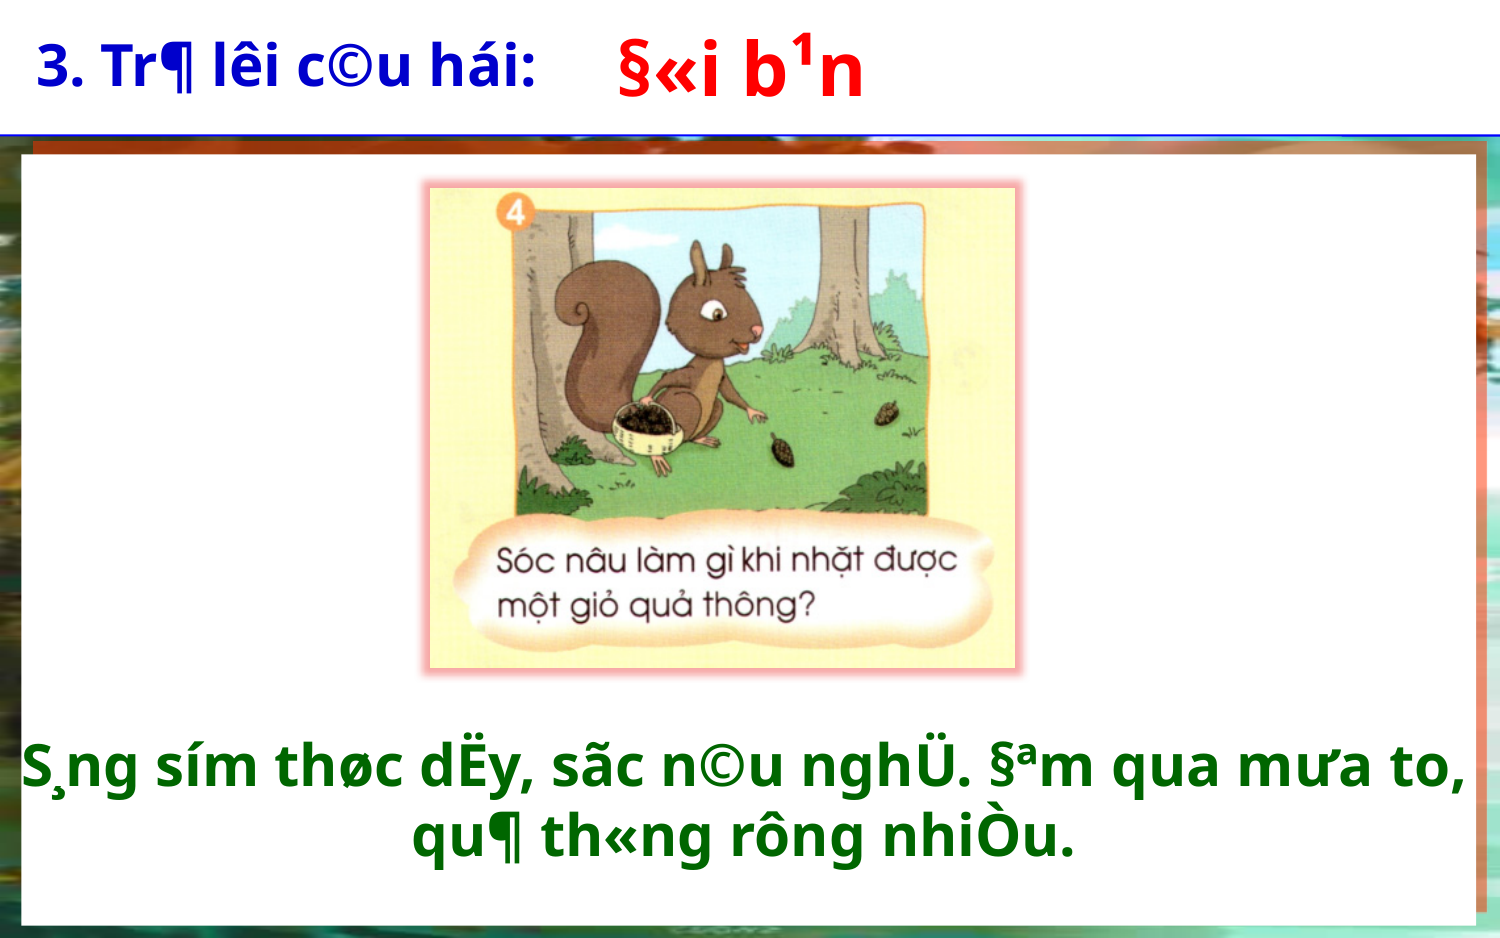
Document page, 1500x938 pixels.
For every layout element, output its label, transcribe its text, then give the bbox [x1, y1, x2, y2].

text_box 3. Tr¶ lêi c©u hái: [21, 21, 602, 106]
text_box §«i b¹n [602, 13, 883, 119]
picture [0, 135, 1500, 938]
